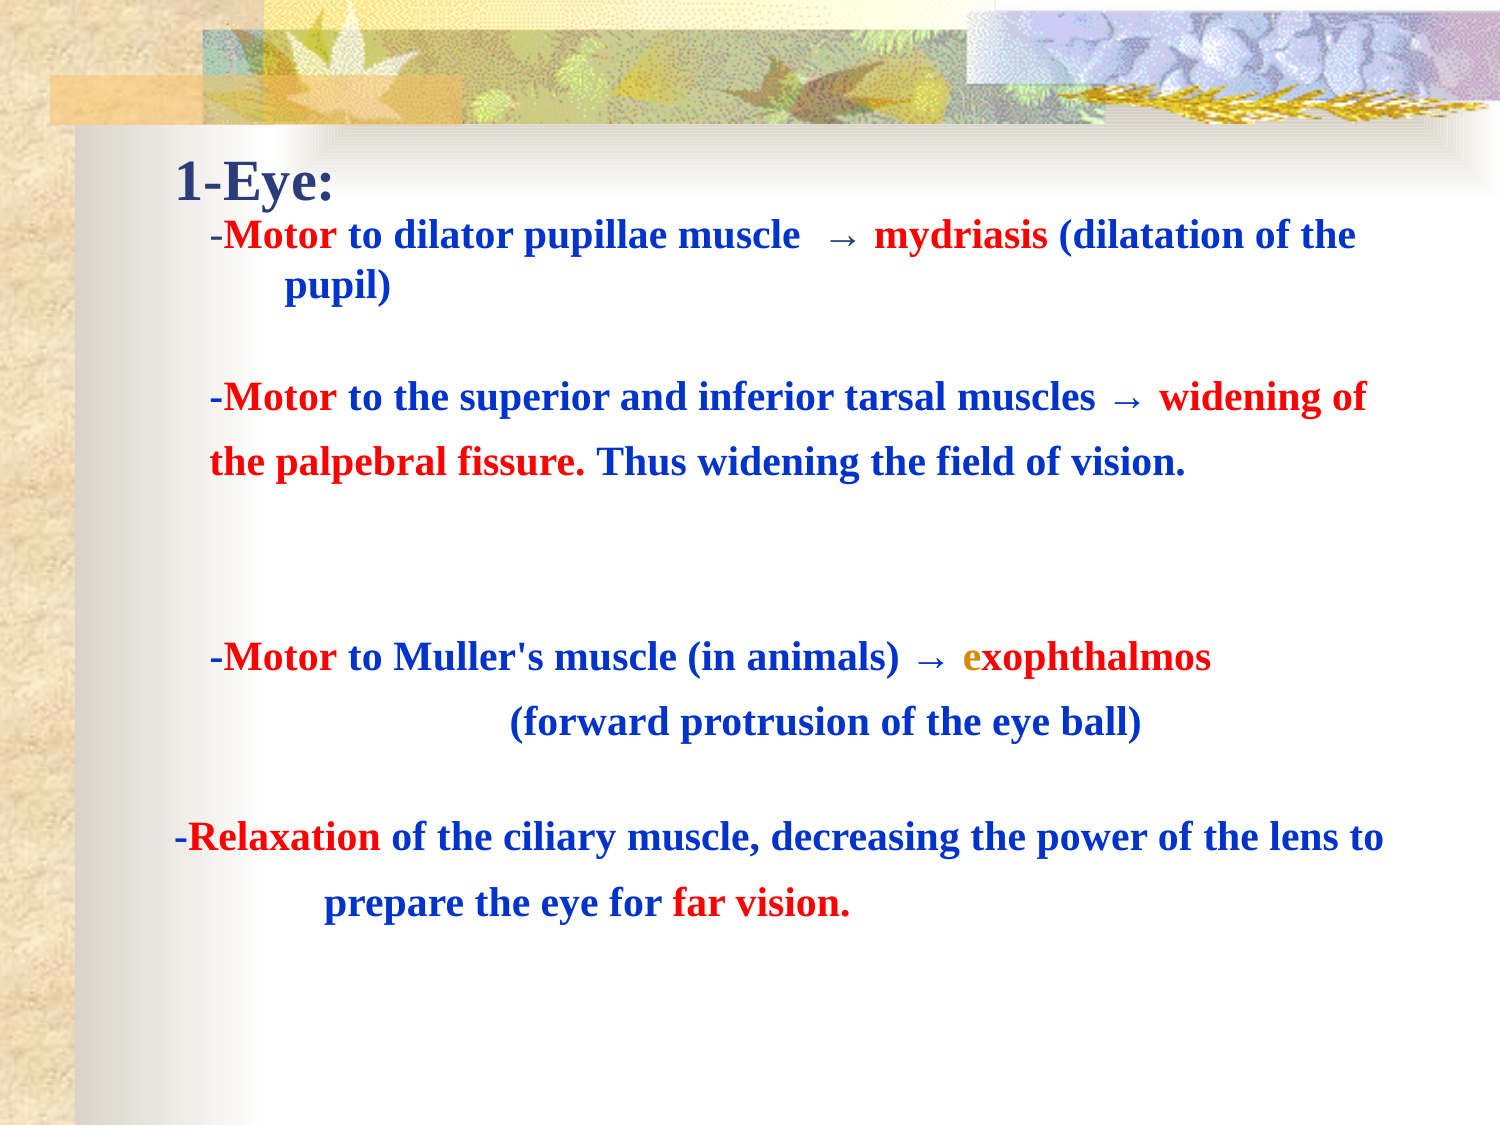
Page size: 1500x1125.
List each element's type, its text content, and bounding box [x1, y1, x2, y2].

picture [0, 0, 1500, 1125]
text_box -Relaxation of the ciliary muscle, decreasing the power of the lens to prepare the eye for far vision. [159, 786, 1471, 976]
text_box -Motor to Muller's muscle (in animals) → exophthalmos (forward protrusion of the eye ball) [194, 597, 1459, 752]
text_box -Motor to the superior and inferior tarsal muscles → widening of the palpebral fissure. Thus widening the field of vision. [194, 361, 1436, 492]
title 1-Eye: [159, 136, 404, 221]
text_box -Motor to dilator pupillae muscle → mydriasis (dilatation of the pupil) [194, 219, 1400, 315]
